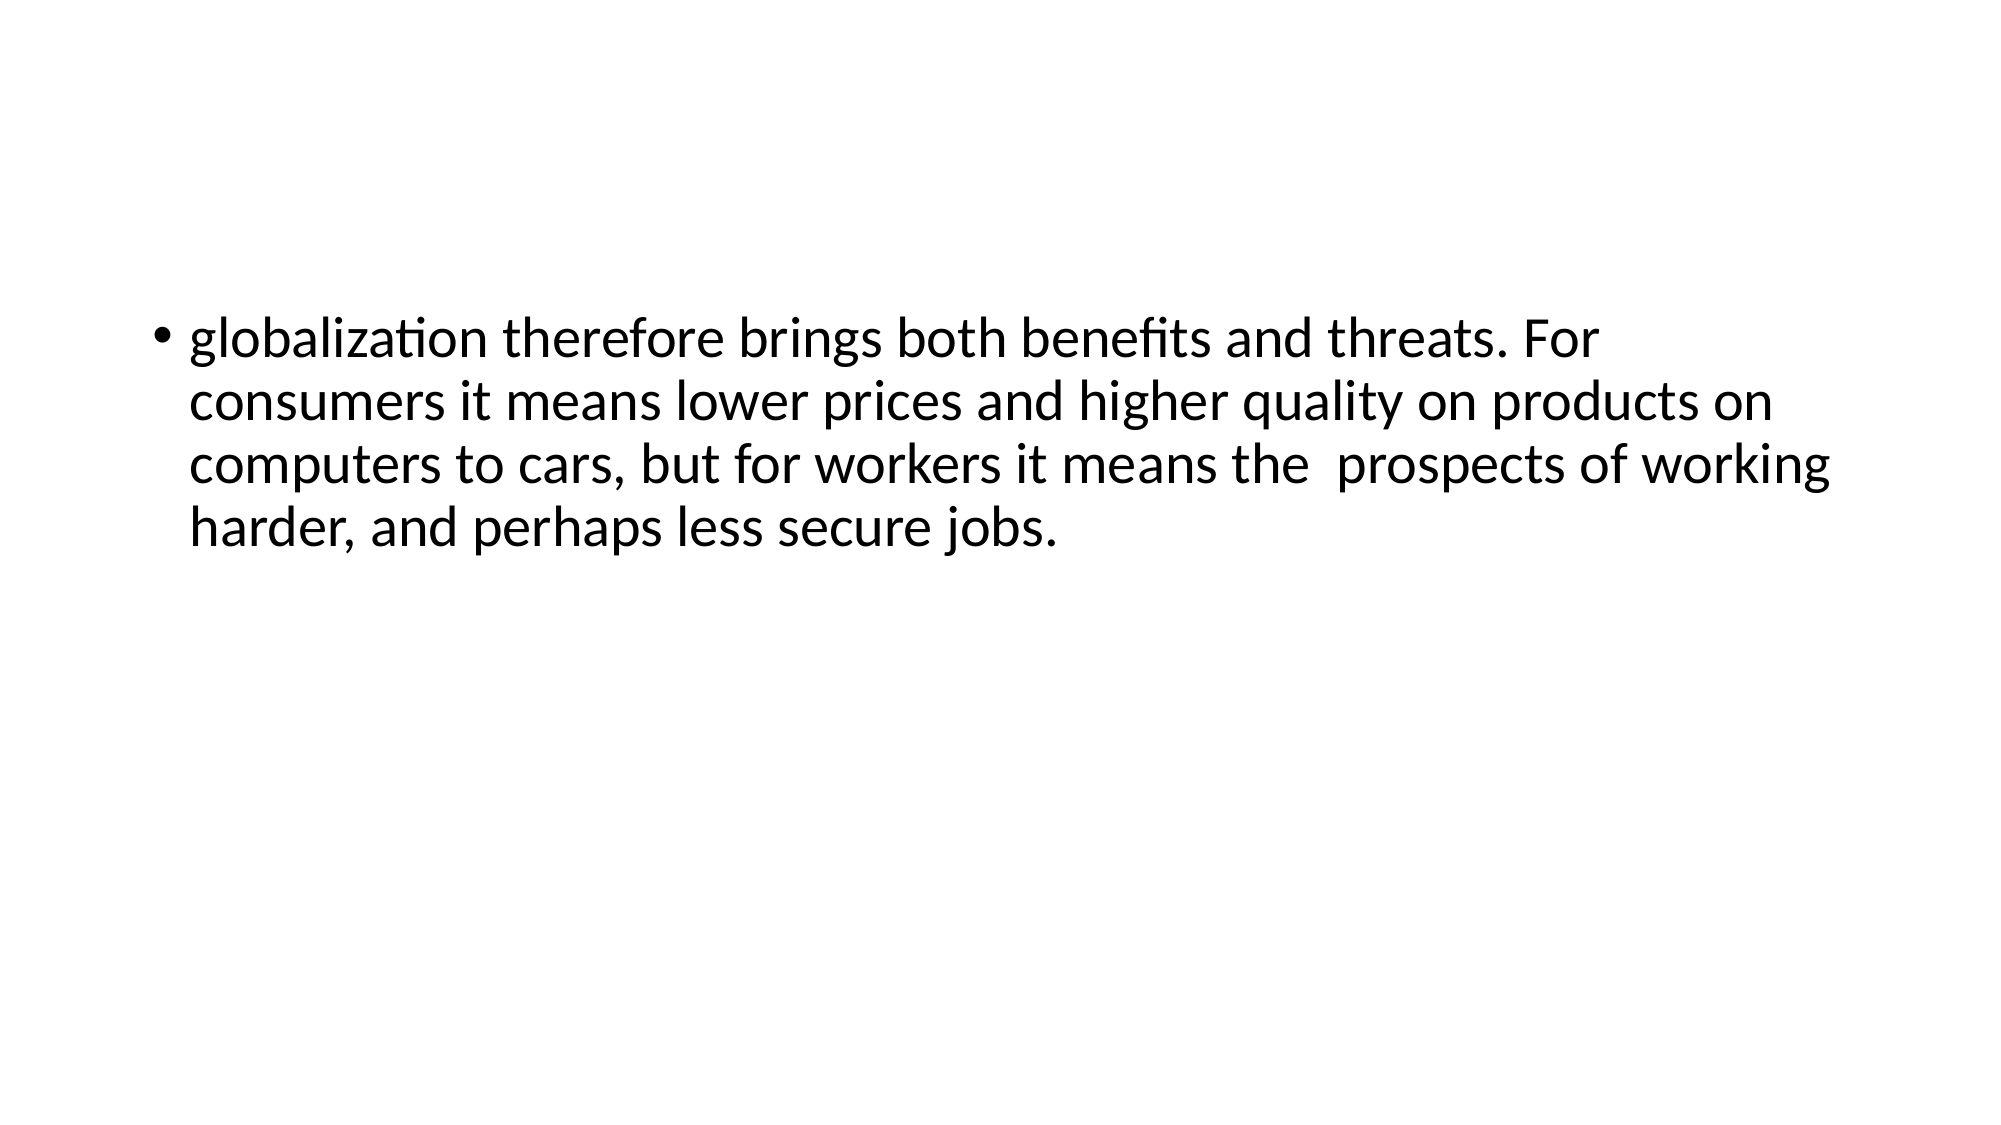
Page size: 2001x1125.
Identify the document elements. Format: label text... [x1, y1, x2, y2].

list globalization therefore brings both benefits and threats. For consumers it means lower prices and higher quality on products on computers to cars, but for workers it means the prospects of working harder, and perhaps less secure jobs. [137, 299, 1863, 1014]
